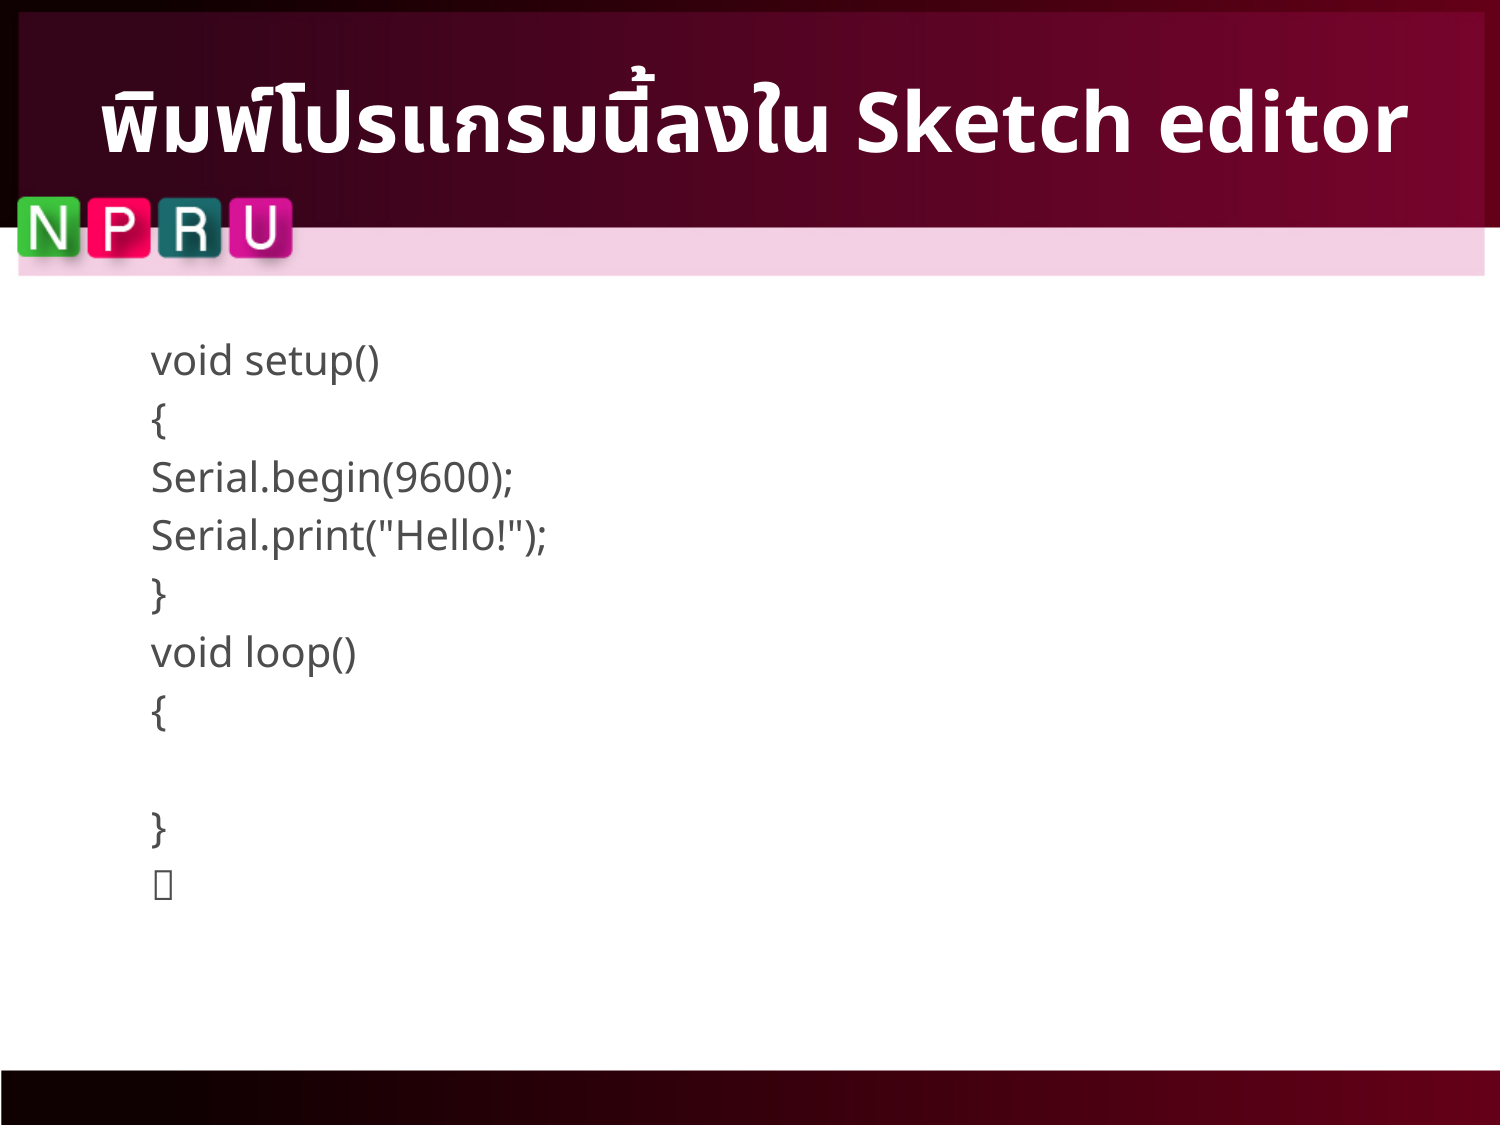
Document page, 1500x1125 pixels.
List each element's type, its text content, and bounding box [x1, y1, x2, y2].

title พิมพ์โปรแกรมนี้ลงใน Sketch editor [85, 66, 1436, 173]
picture [0, 0, 1500, 1125]
list void setup() { Serial.begin(9600); Serial.print("Hello!"); } void loop() { }  [135, 326, 1360, 1047]
